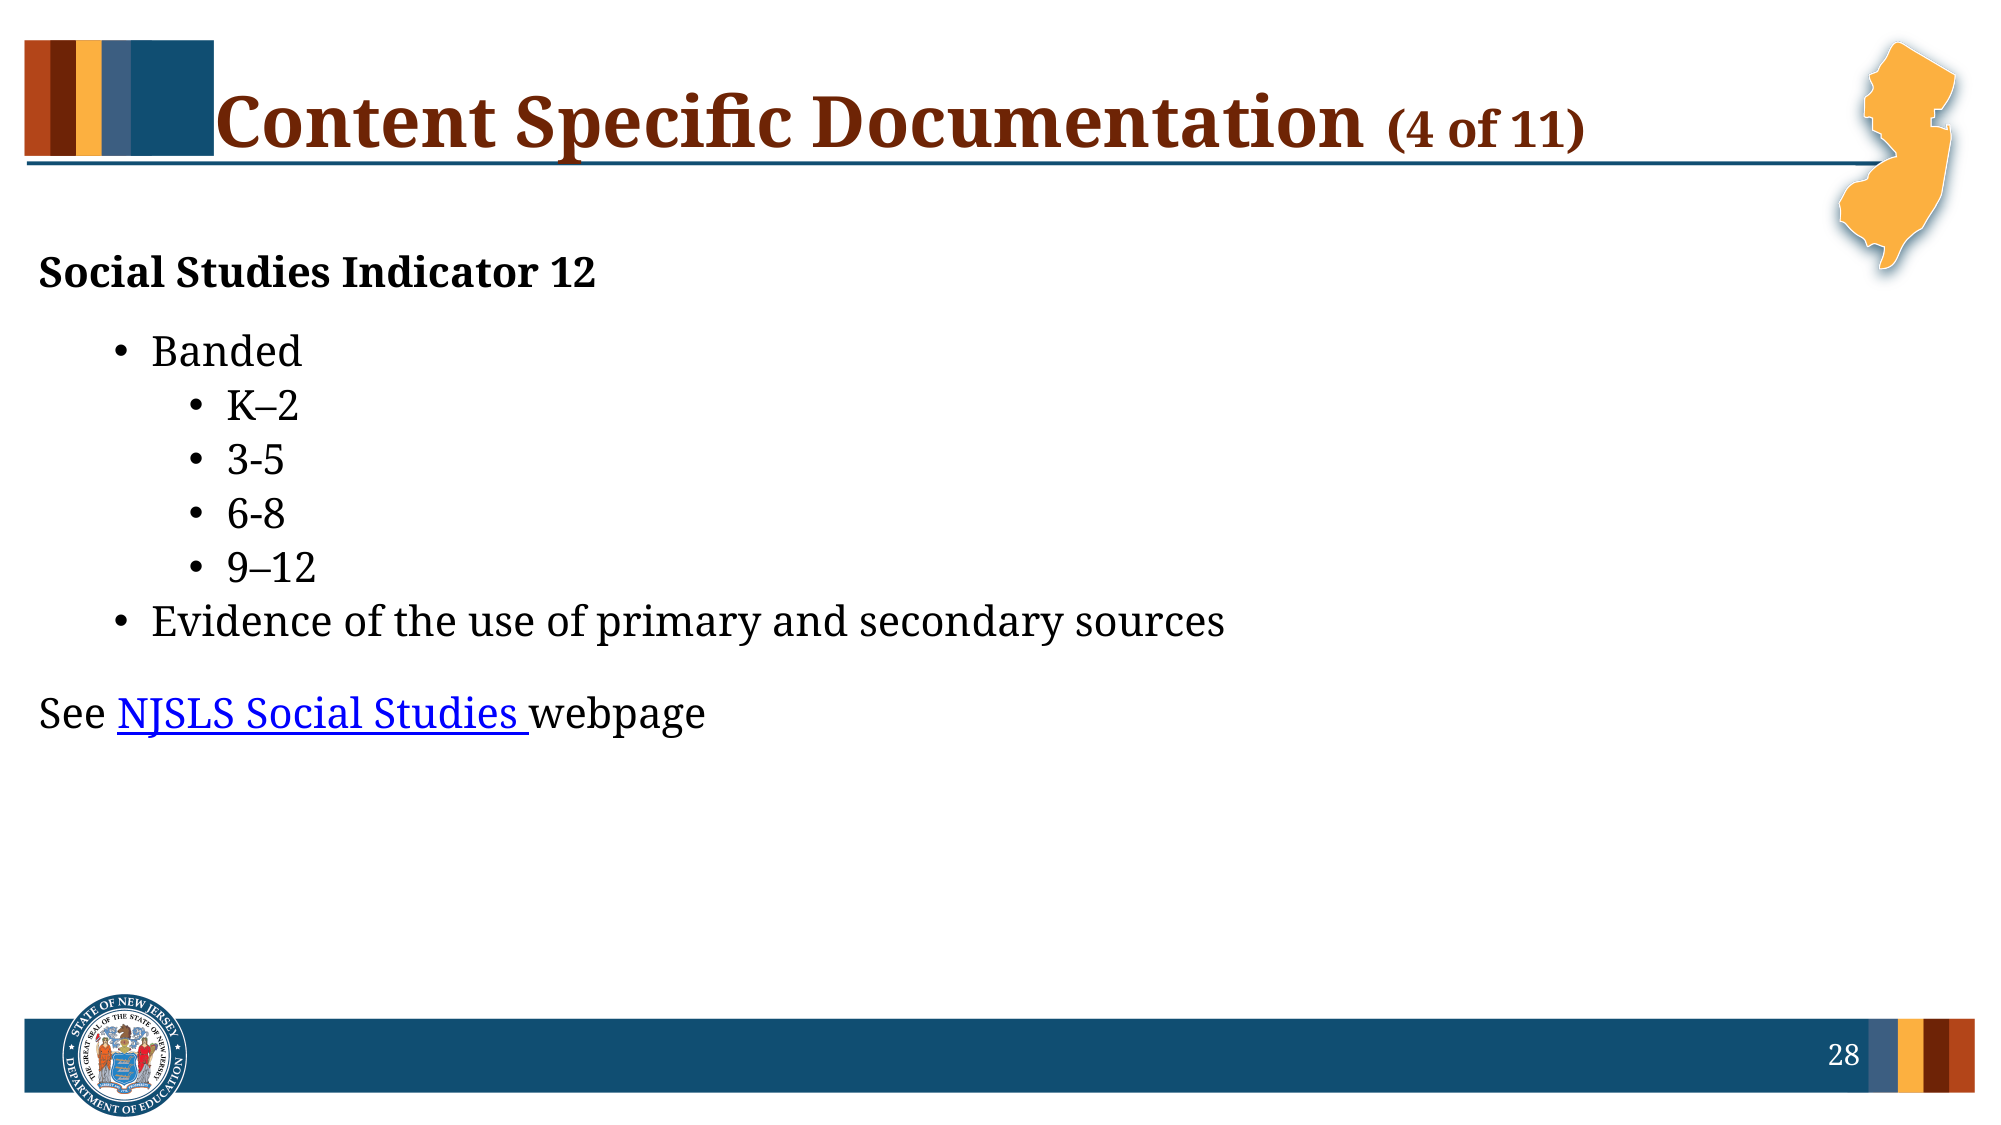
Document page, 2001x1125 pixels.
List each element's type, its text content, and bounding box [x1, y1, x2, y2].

slide_number 28 [1425, 1026, 1876, 1087]
picture [24, 26, 1976, 295]
list Social Studies Indicator 12 Banded K–2 3-5 6-8 9–12 Evidence of the use of primary and secondary sources See NJSLS Social Studies webpage [23, 234, 1975, 789]
picture [24, 992, 1975, 1119]
title Content Specific Documentation (4 of 11) [199, 63, 1856, 187]
